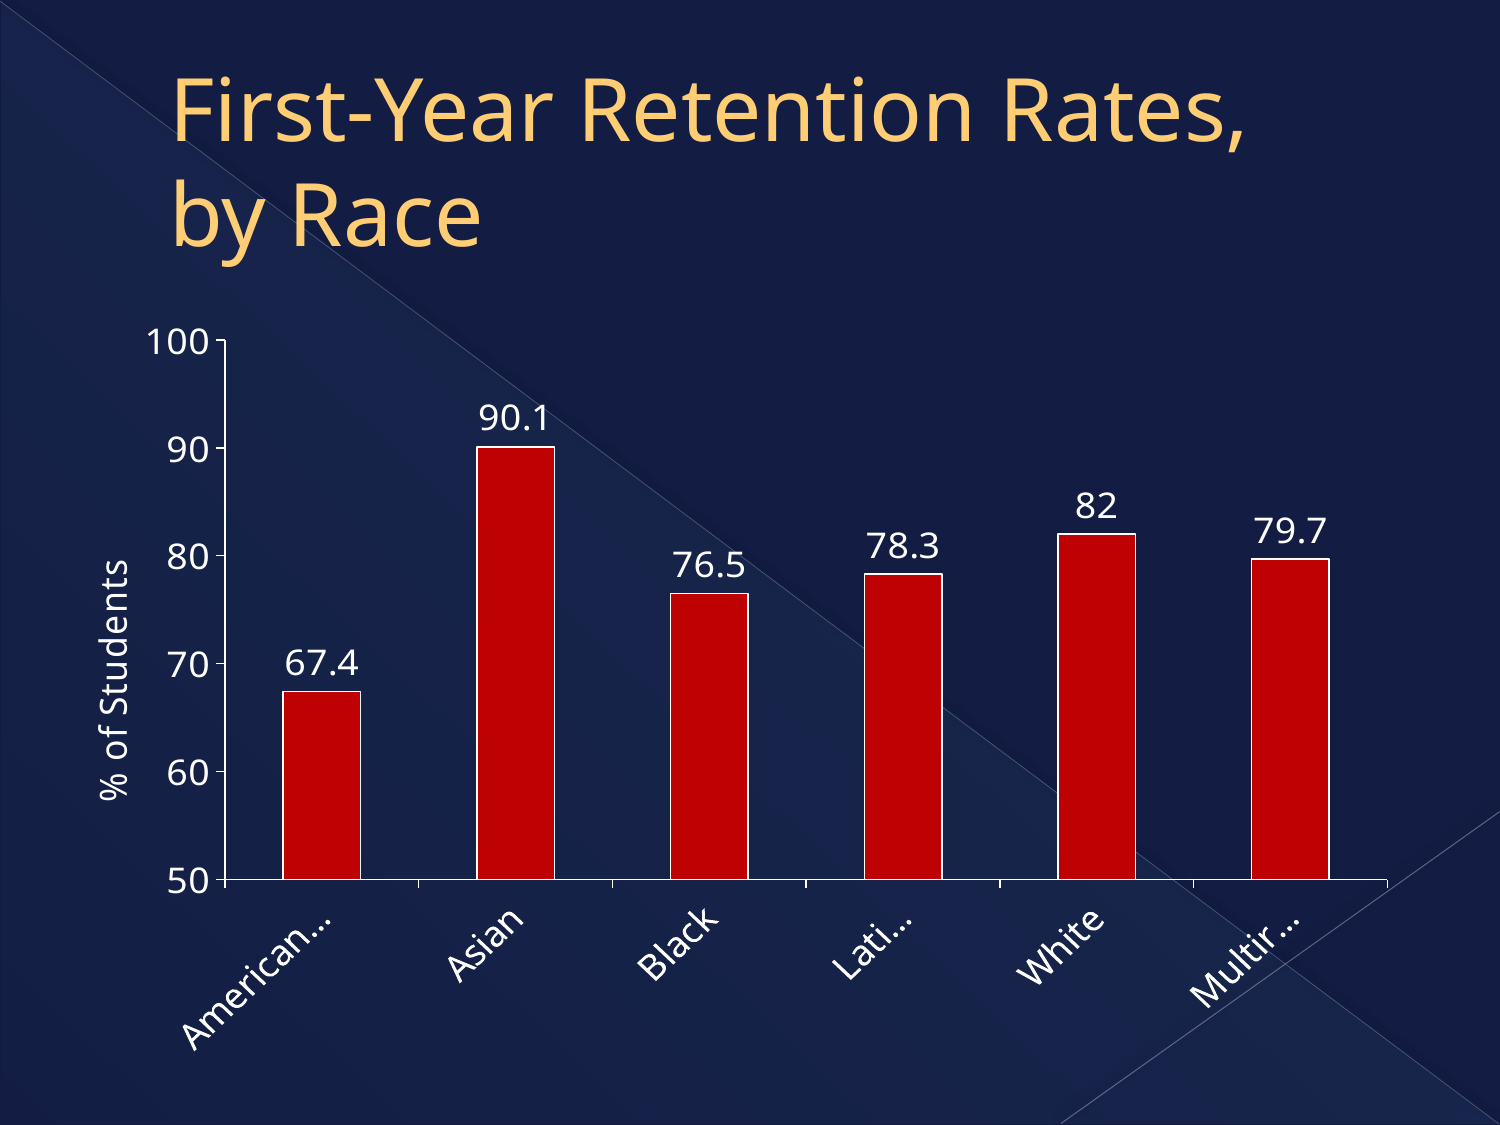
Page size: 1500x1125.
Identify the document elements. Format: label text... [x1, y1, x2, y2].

title First-Year Retention Rates, by Race [75, 43, 1425, 274]
chart [74, 308, 1426, 1060]
